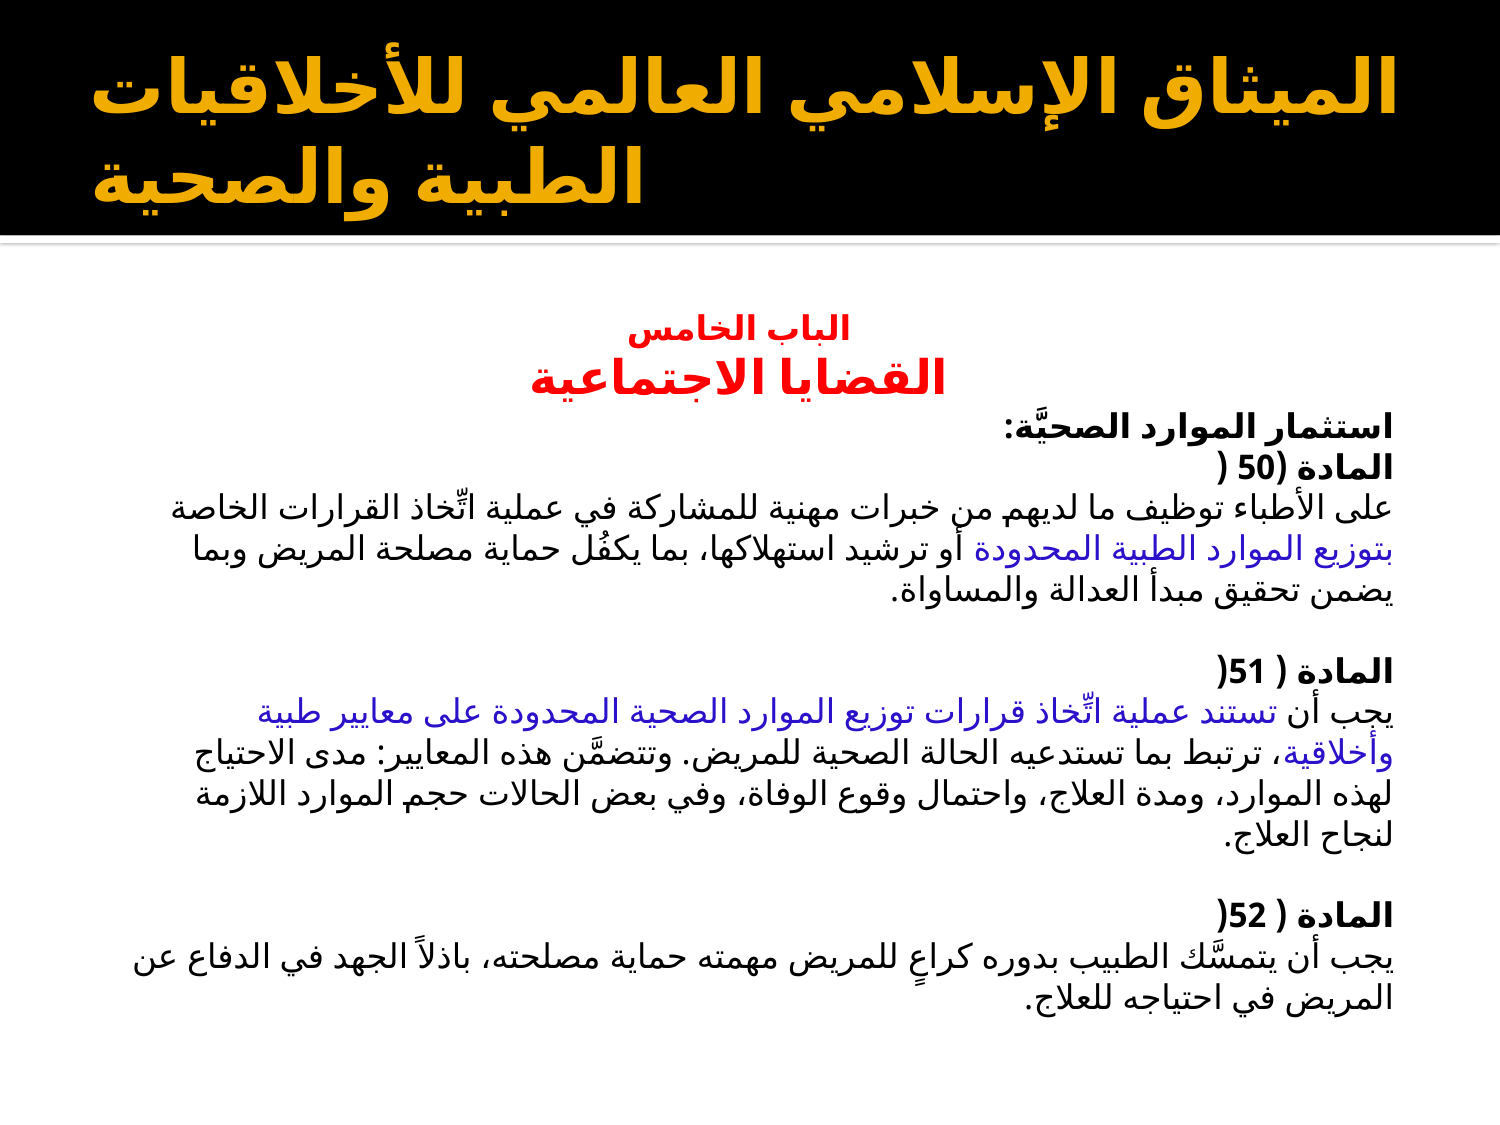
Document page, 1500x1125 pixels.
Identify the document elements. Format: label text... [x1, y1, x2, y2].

list الباب الخامس القضايا الاجتماعية استثمار الموارد الصحيَّة: المادة (50 ( على الأطباء توظيف ما لديهم من خبرات مهنية للمشاركة في عملية اتِّخاذ القرارات الخاصة بتوزيع الموارد الطبية المحدودة أو ترشيد استهلاكها، بما يكفُل حماية مصلحة المريض وبما يضمن تحقيق مبدأ العدالة والمساواة. المادة ( 51( يجب أن تستند عملية اتِّخاذ قرارات توزيع الموارد الصحية المحدودة على معايير طبية وأخلاقية، ترتبط بما تستدعيه الحالة الصحية للمريض. وتتضمَّن هذه المعايير: مدى الاحتياج لهذه الموارد، ومدة العلاج، واحتمال وقوع الوفاة، وفي بعض الحالات حجم الموارد اللازمة لنجاح العلاج. المادة ( 52( يجب أن يتمسَّك الطبيب بدوره كراعٍ للمريض مهمته حماية مصلحته، باذلاً الجهد في الدفاع عن المريض في احتياجه للعلاج. [75, 291, 1425, 1050]
title الميثاق الإسلامي العالمي للأخلاقيات الطبية والصحية [75, 25, 1425, 231]
